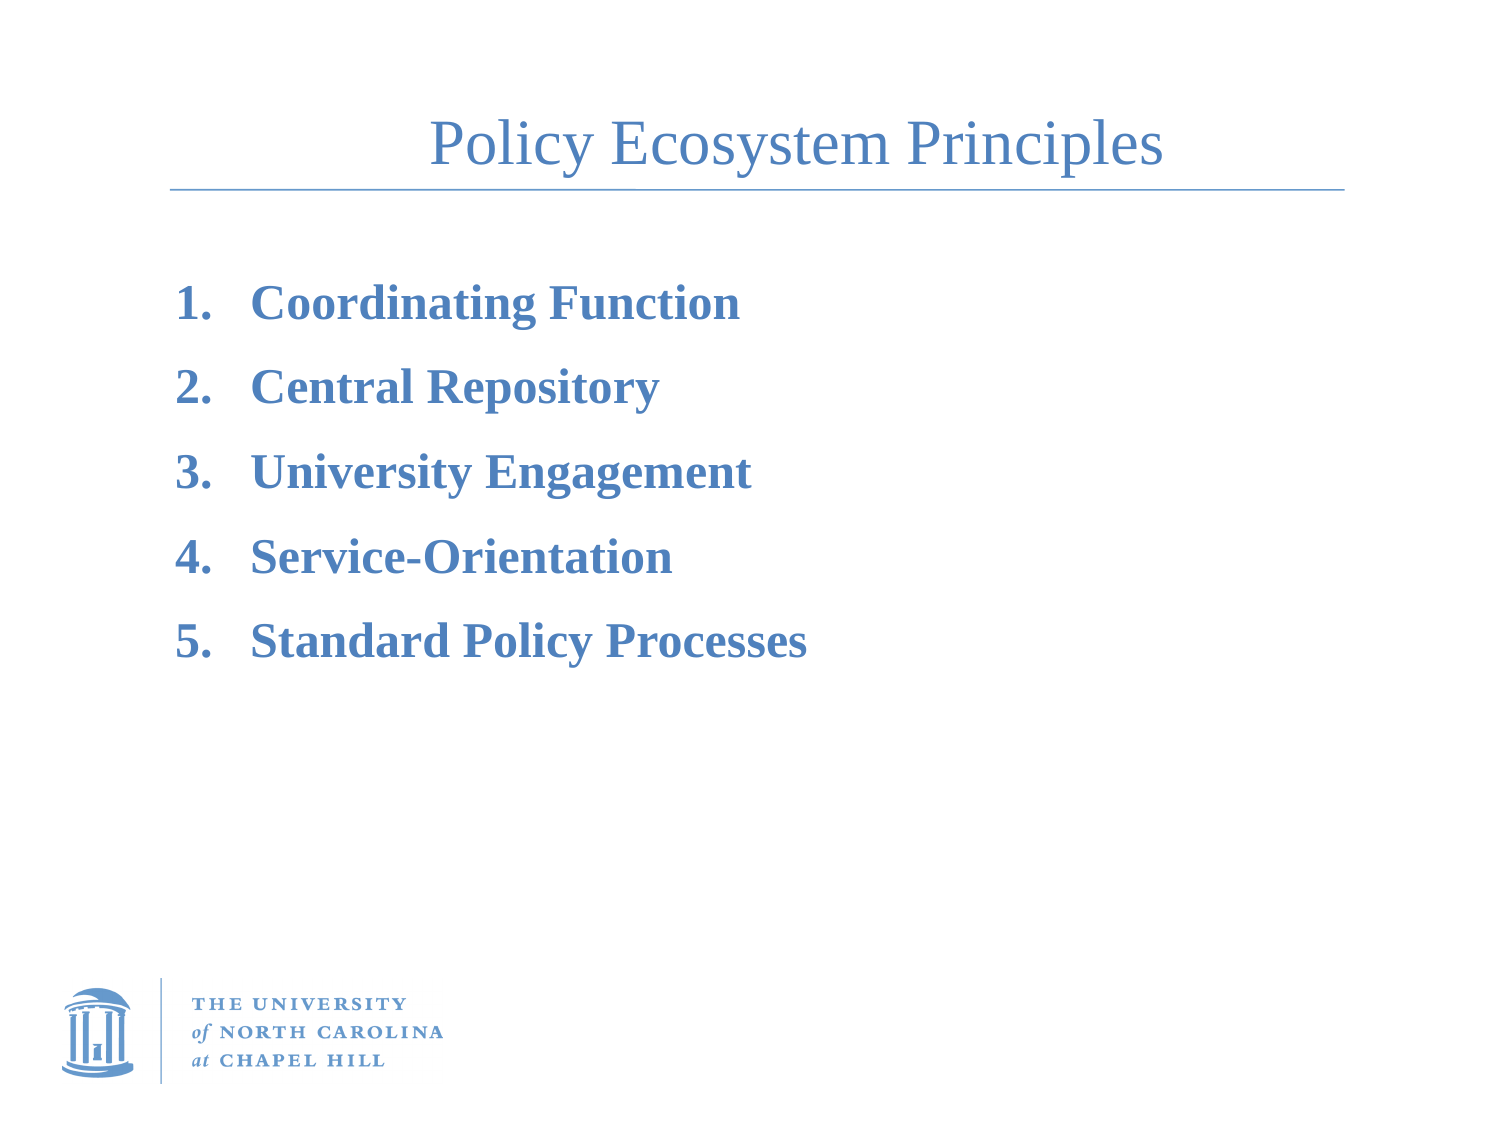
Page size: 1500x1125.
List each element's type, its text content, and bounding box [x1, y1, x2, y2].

picture [62, 978, 443, 1084]
text_box Coordinating Function Central Repository University Engagement Service-Orientation Standard Policy Processes [160, 250, 1383, 959]
title Policy Ecosystem Principles [169, 45, 1425, 233]
